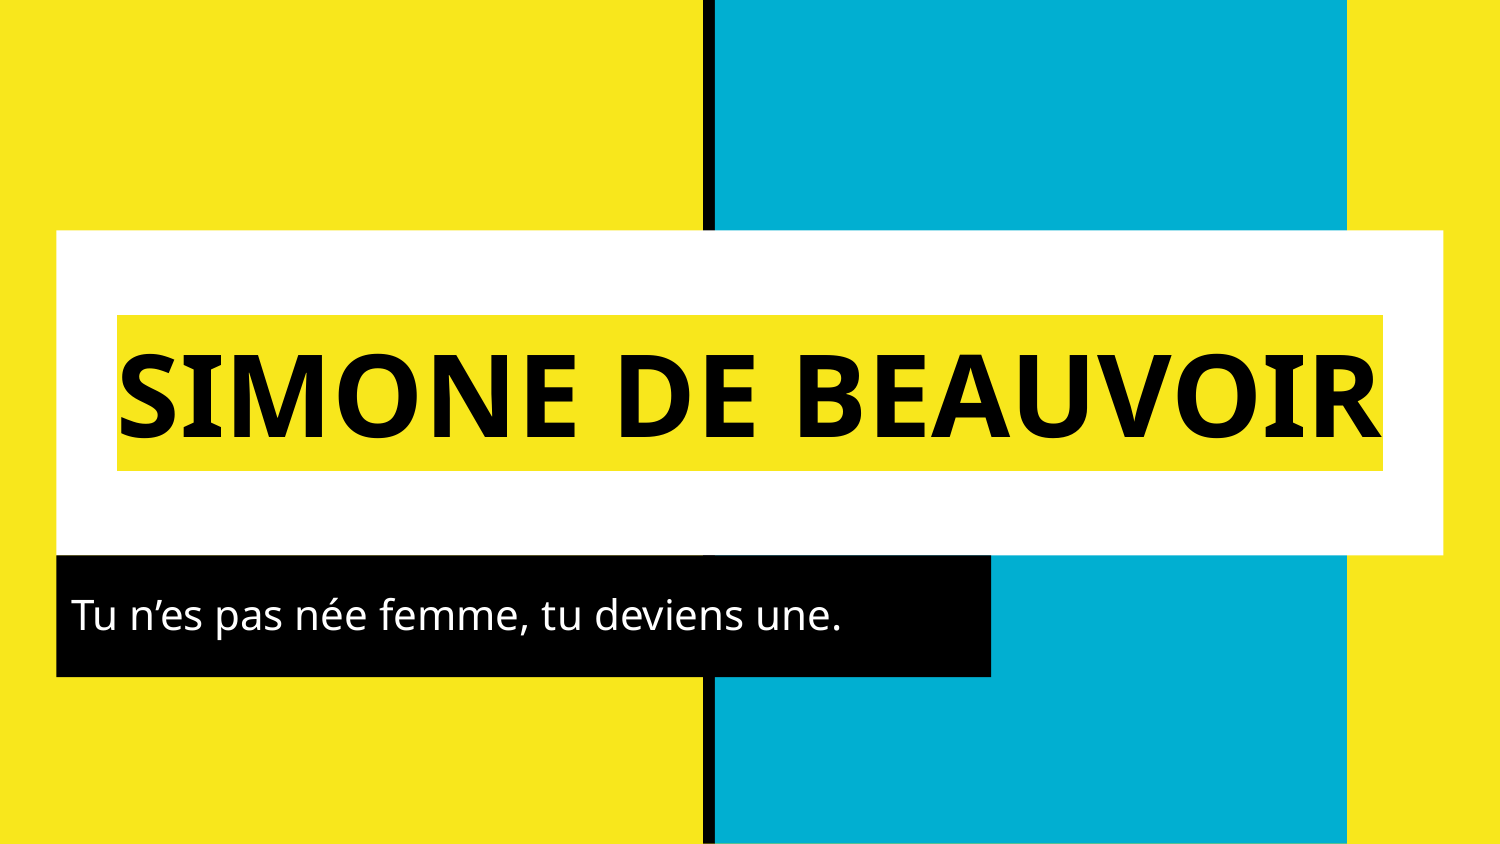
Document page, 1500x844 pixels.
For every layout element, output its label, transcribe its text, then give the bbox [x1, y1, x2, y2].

title SIMONE DE BEAUVOIR [56, 230, 1444, 556]
subtitle Tu n’es pas née femme, tu deviens une. [56, 555, 992, 678]
